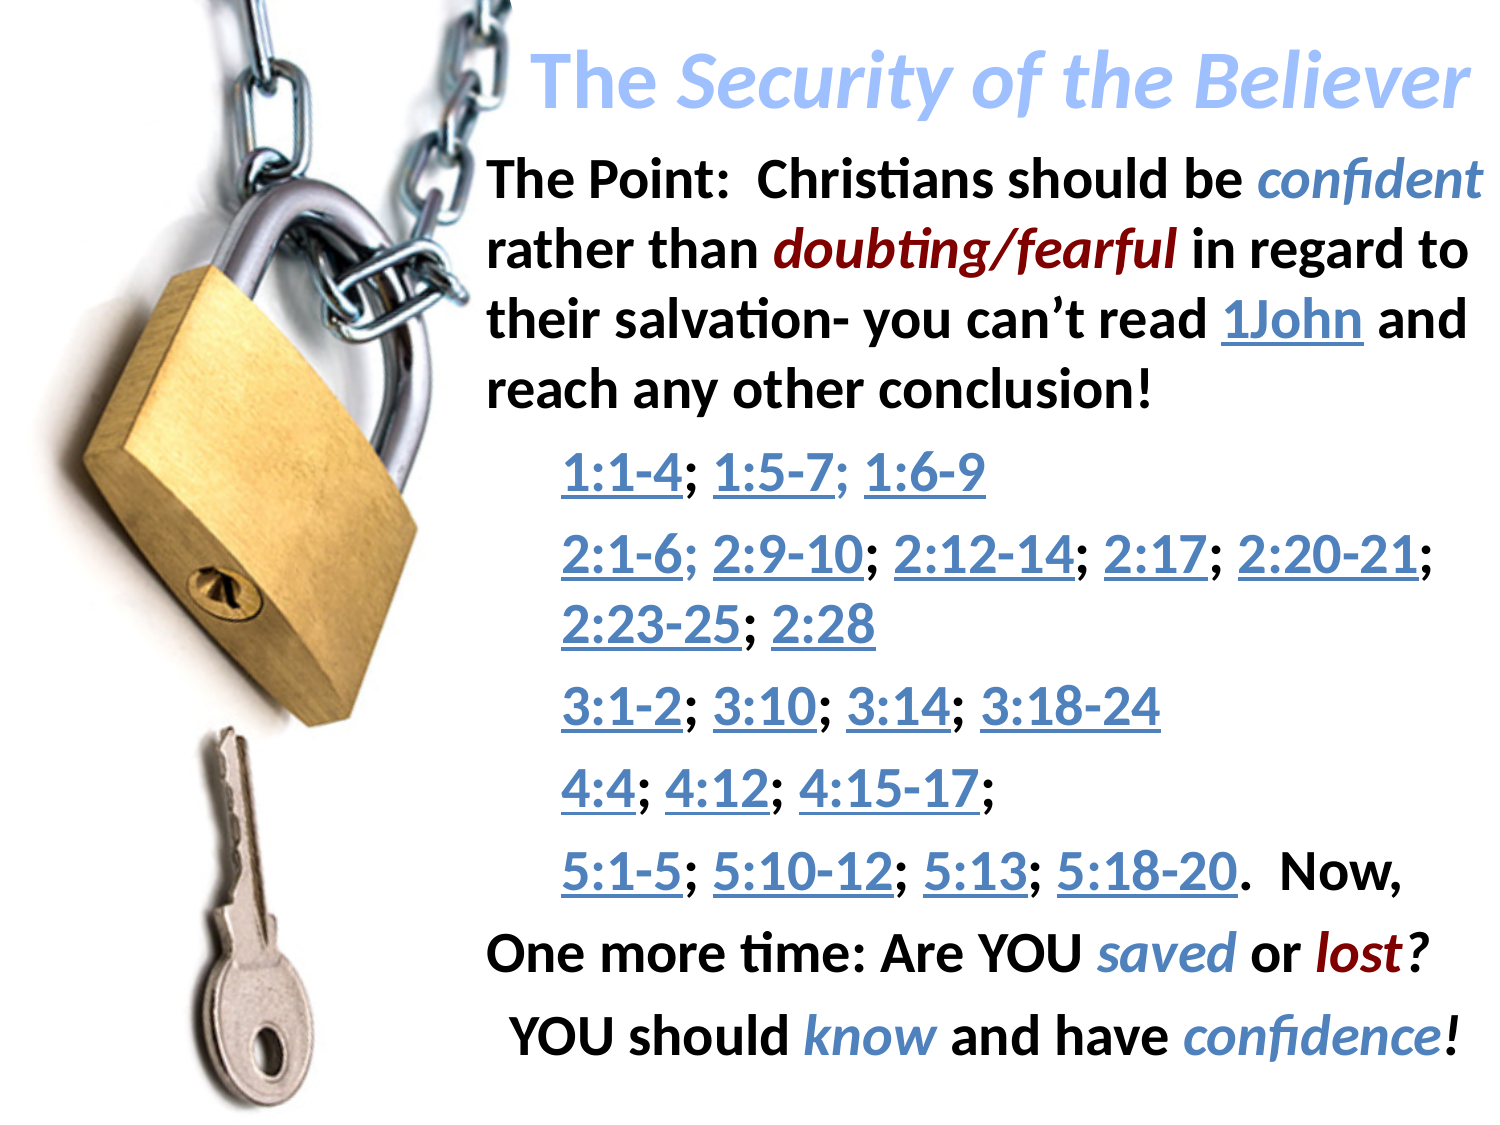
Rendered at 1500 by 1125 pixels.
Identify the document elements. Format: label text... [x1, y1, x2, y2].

subtitle The Point: Christians should be confident rather than doubting/fearful in regard to their salvation- you can’t read 1John and reach any other conclusion! 1:1-4; 1:5-7; 1:6-9 2:1-6; 2:9-10; 2:12-14; 2:17; 2:20-21; 2:23-25; 2:28 3:1-2; 3:10; 3:14; 3:18-24 4:4; 4:12; 4:15-17; 5:1-5; 5:10-12; 5:13; 5:18-20. Now, One more time: Are YOU saved or lost? YOU should know and have confidence! [471, 133, 1500, 1125]
picture [0, 0, 1099, 1125]
title The Security of the Believer [487, 16, 1500, 133]
